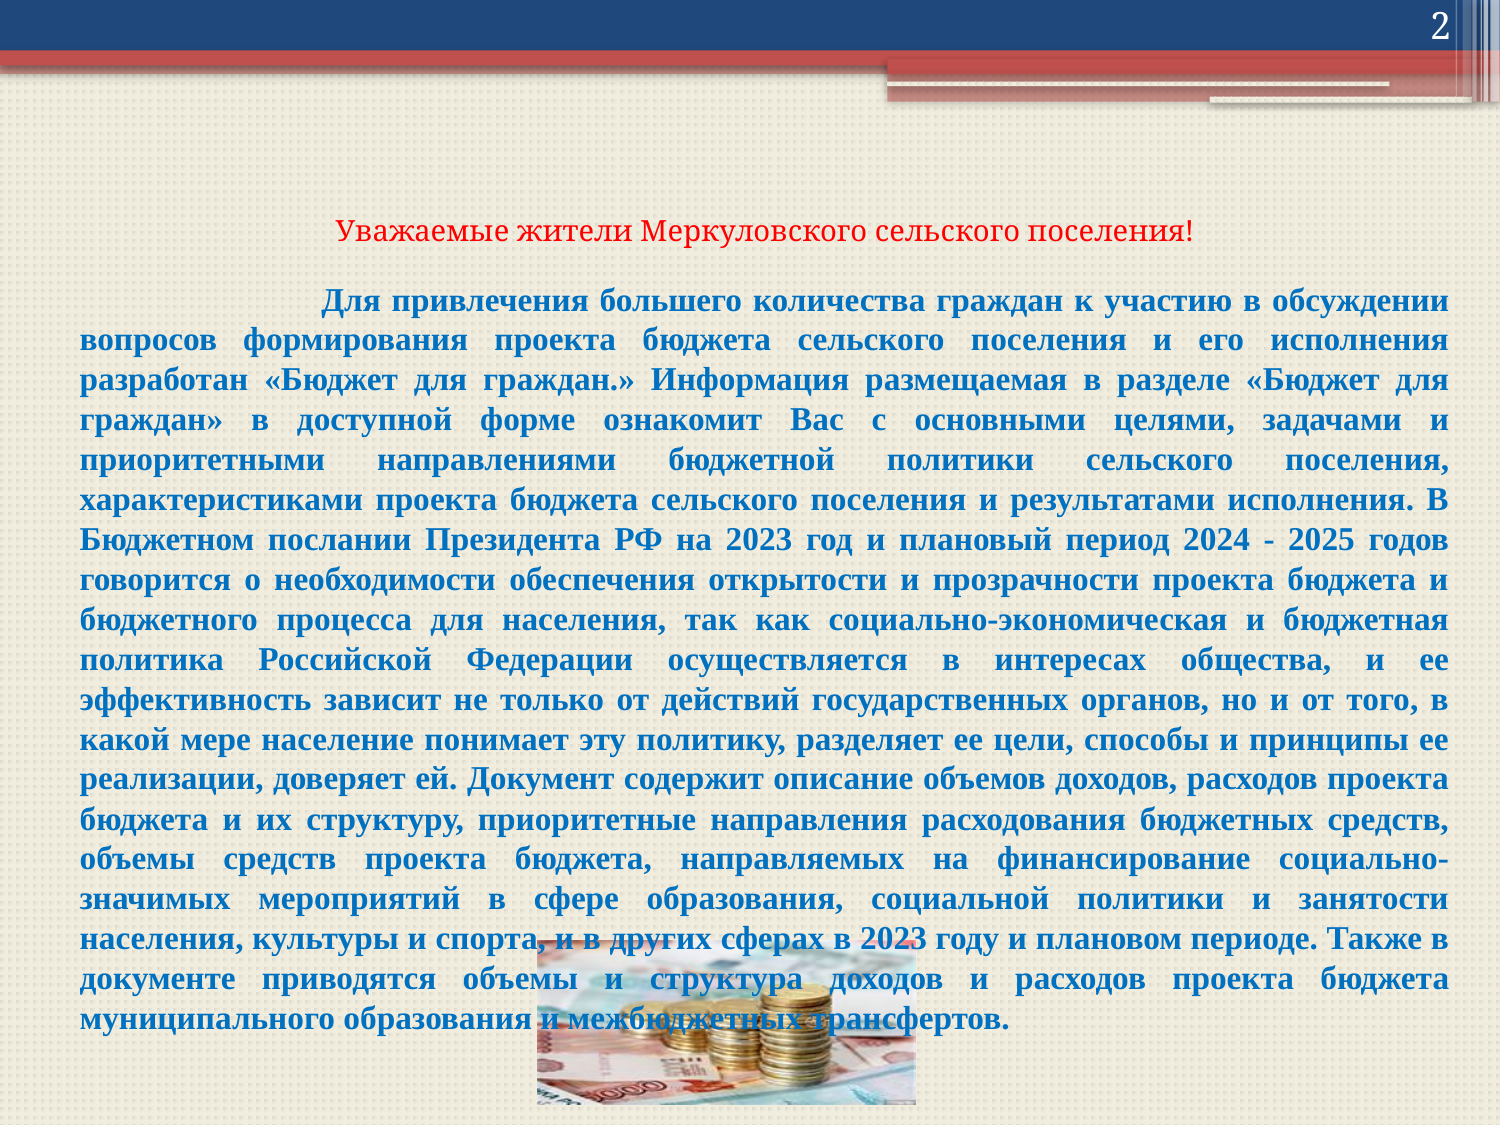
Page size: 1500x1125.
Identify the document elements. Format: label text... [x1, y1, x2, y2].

picture [537, 940, 916, 1105]
text_box Уважаемые жители Меркуловского сельского поселения! Для привлечения большего количества граждан к участию в обсуждении вопросов формирования проекта бюджета сельского поселения и его исполнения разработан «Бюджет для граждан.» Информация размещаемая в разделе «Бюджет для граждан» в доступной форме ознакомит Вас с основными целями, задачами и приоритетными направлениями бюджетной политики сельского поселения, характеристиками проекта бюджета сельского поселения и результатами исполнения. В Бюджетном послании Президента РФ на 2023 год и плановый период 2024 - 2025 годов говорится о необходимости обеспечения открытости и прозрачности проекта бюджета и бюджетного процесса для населения, так как социально-экономическая и бюджетная политика Российской Федерации осуществляется в интересах общества, и ее эффективность зависит не только от действий государственных органов, но и от того, в какой мере население понимает эту политику, разделяет ее цели, способы и принципы ее реализации, доверяет ей. Документ содержит описание объемов доходов, расходов проекта бюджета и их структуру, приоритетные направления расходования бюджетных средств, объемы средств проекта бюджета, направляемых на финансирование социально-значимых мероприятий в сфере образования, социальной политики и занятости населения, культуры и спорта, и в других сферах в 2023 году и плановом периоде. Также в документе приводятся объемы и структура доходов и расходов проекта бюджета муниципального образования и межбюджетных трансфертов. [64, 125, 1466, 1125]
slide_number 2 [1341, 0, 1466, 61]
